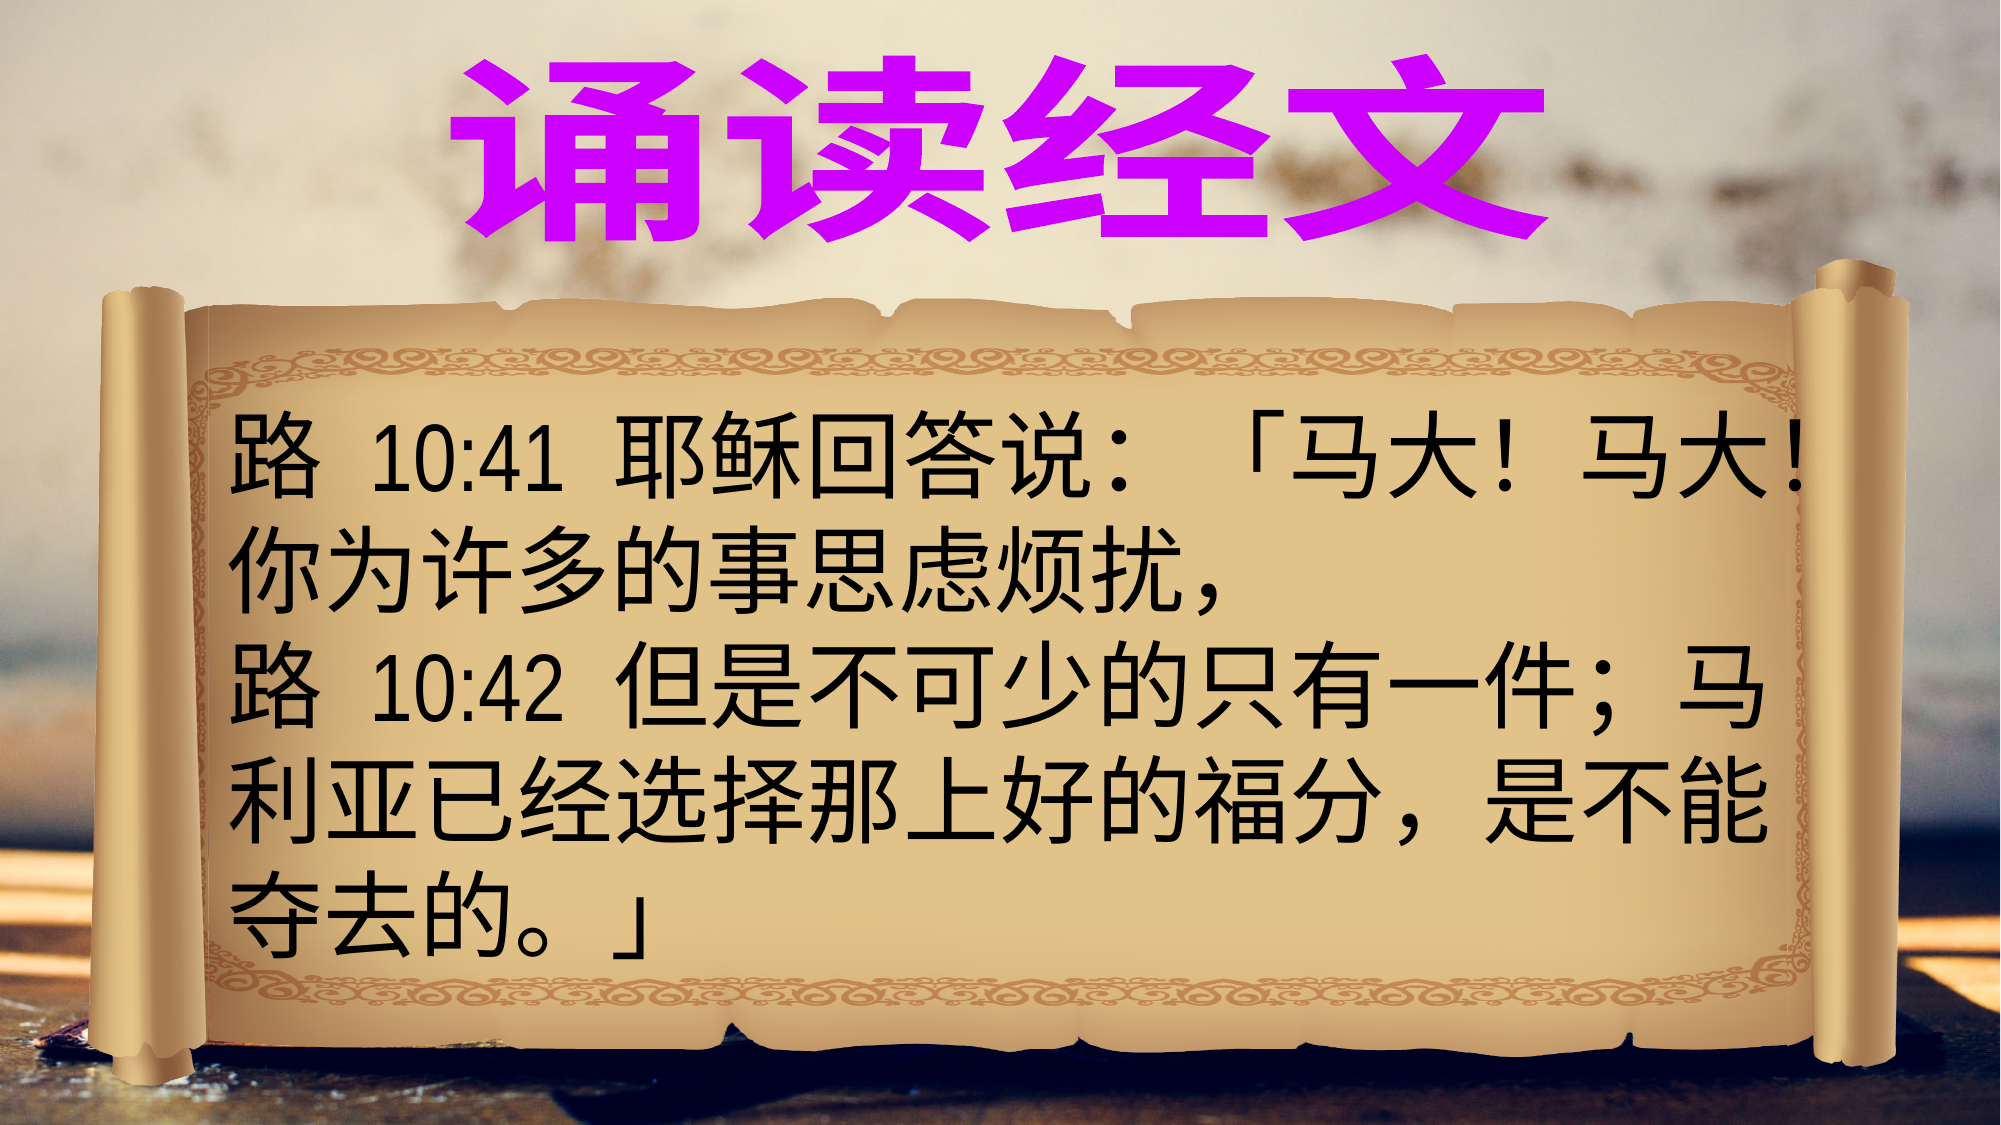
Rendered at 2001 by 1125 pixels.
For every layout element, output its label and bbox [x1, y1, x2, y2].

picture [0, 0, 2001, 1125]
text_box [66, 243, 1929, 1105]
